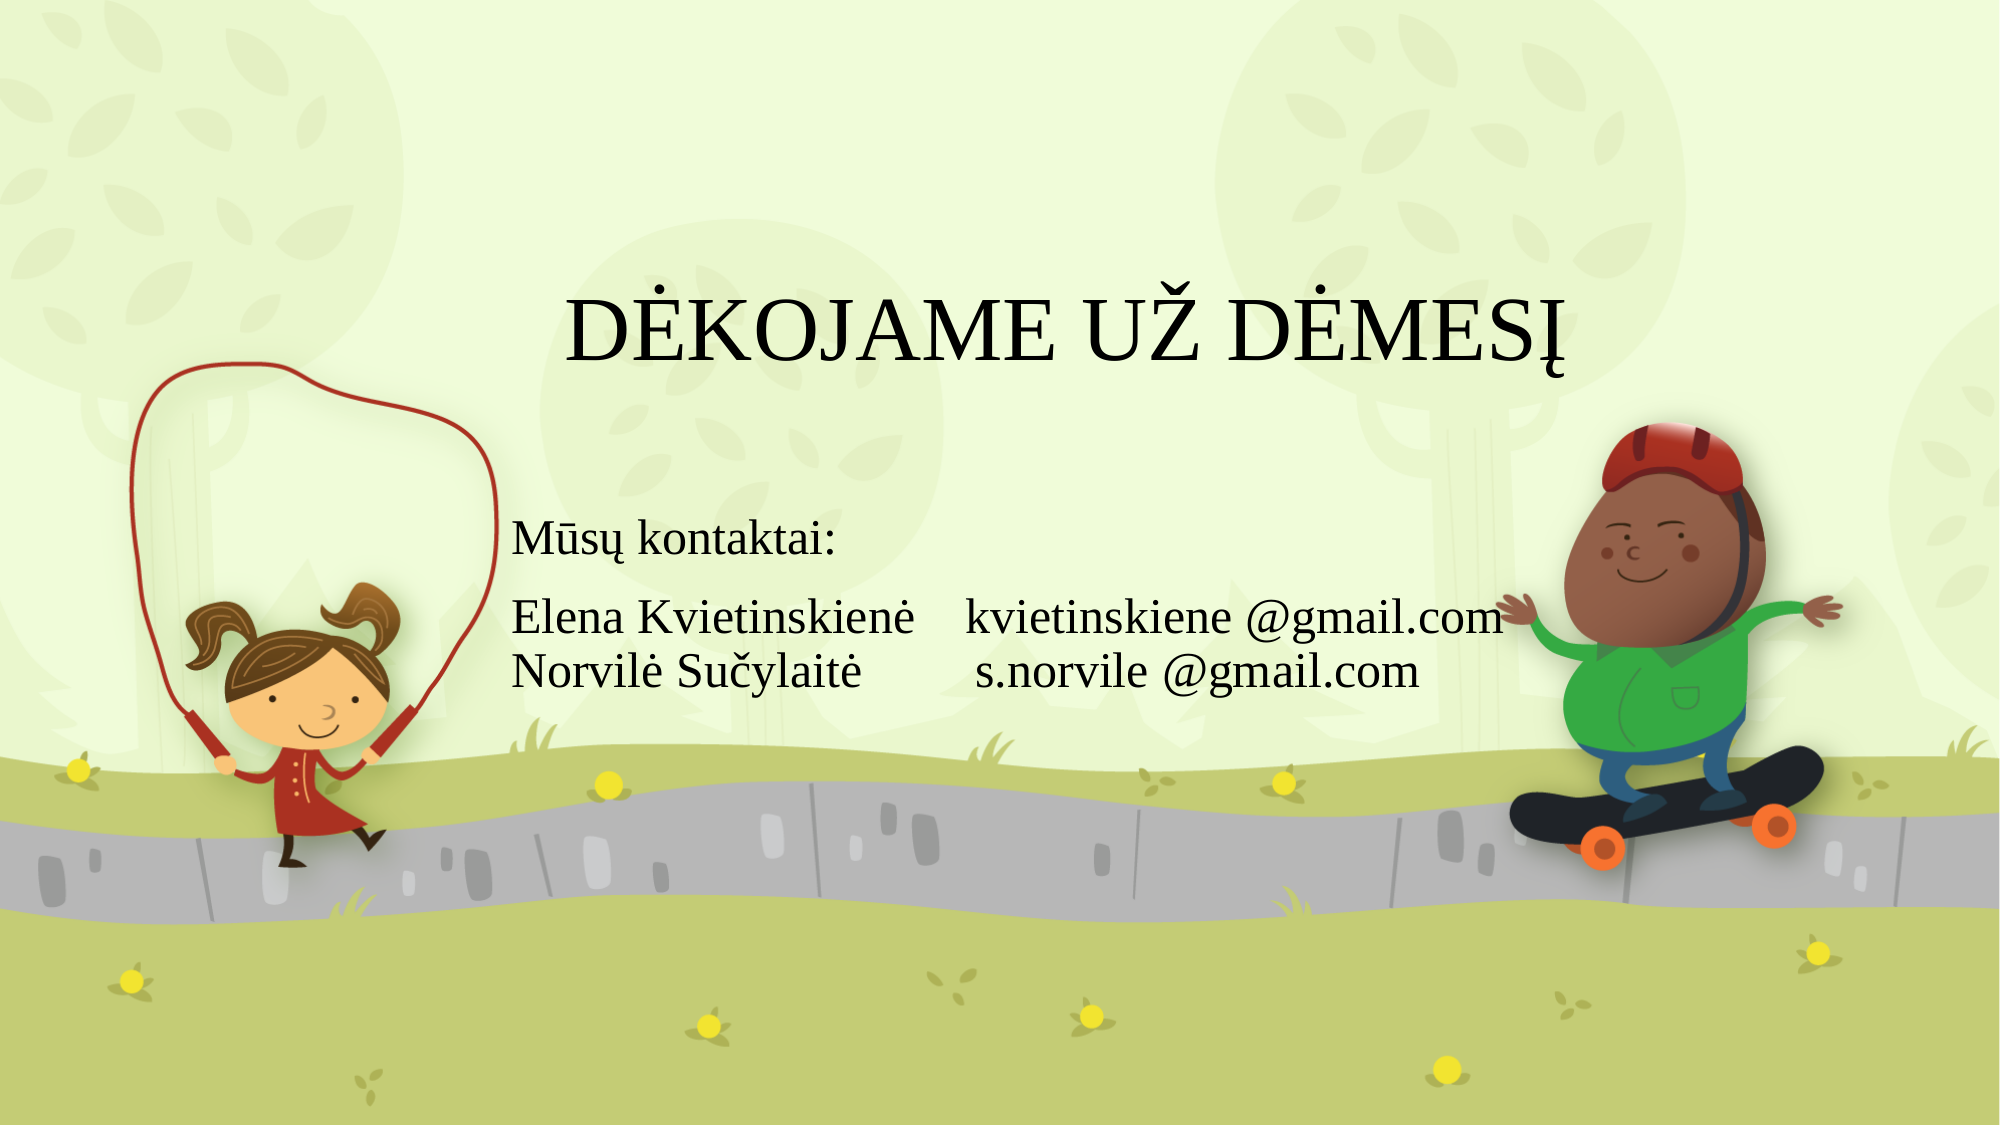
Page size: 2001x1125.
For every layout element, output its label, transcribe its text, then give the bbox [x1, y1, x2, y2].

title DĖKOJAME UŽ DĖMESĮ [549, 87, 1750, 388]
picture [0, 0, 2000, 1125]
list Mūsų kontaktai: Elena Kvietinskienė kvietinskiene @gmail.com Norvilė Sučylaitė s.norvile @gmail.com [496, 503, 1619, 797]
